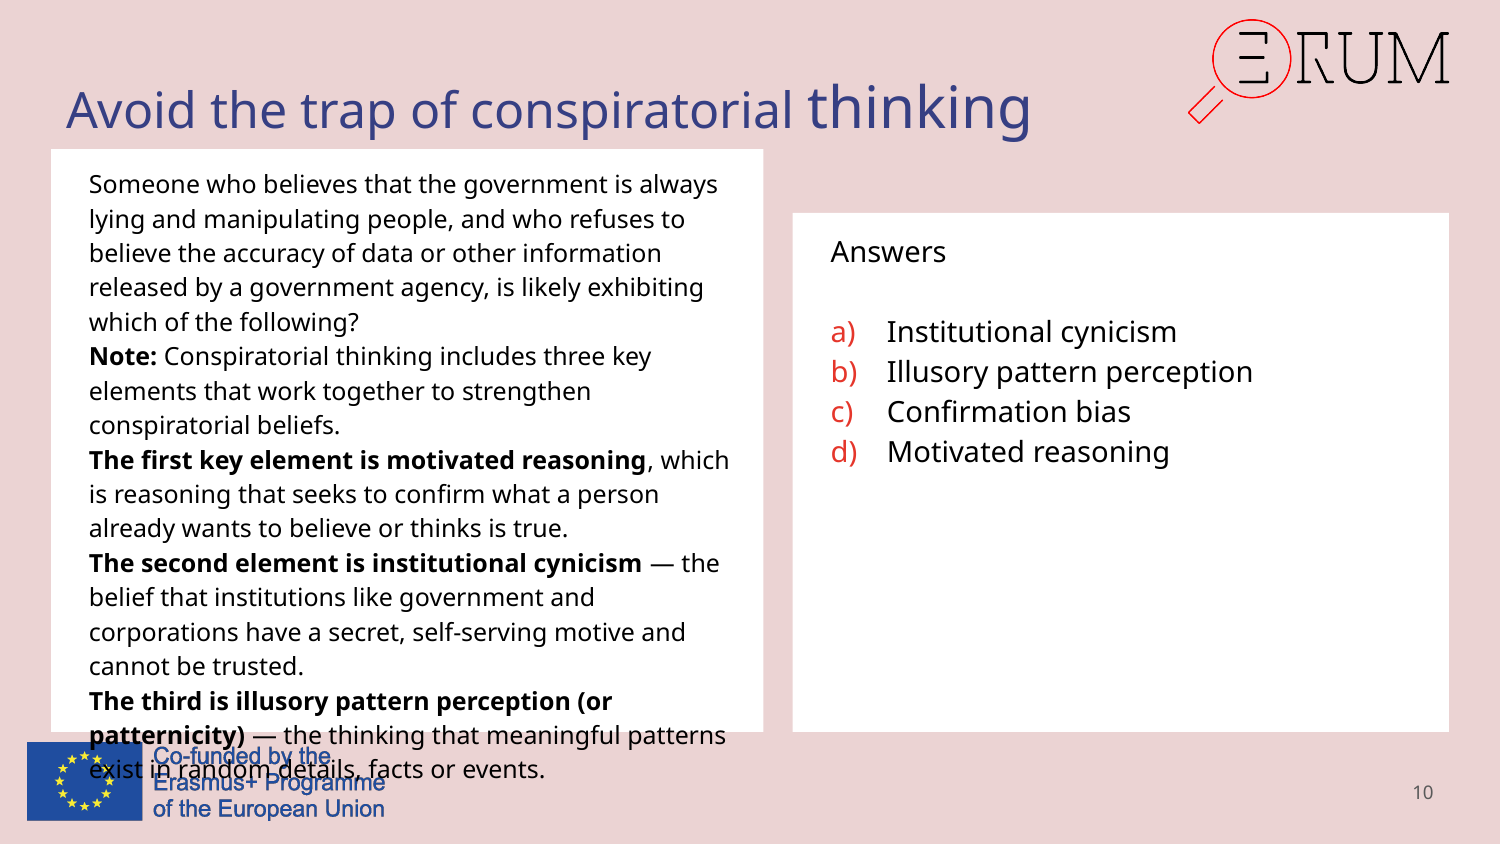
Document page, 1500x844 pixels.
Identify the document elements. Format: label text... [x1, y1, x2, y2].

list Someone who believes that the government is always lying and manipulating people, and who refuses to believe the accuracy of data or other information released by a government agency, is likely exhibiting which of the following? Note: Conspiratorial thinking includes three key elements that work together to strengthen conspiratorial beliefs. The first key element is motivated reasoning, which is reasoning that seeks to confirm what a person already wants to believe or thinks is true. The second element is institutional cynicism — the belief that institutions like government and corporations have a secret, self-serving motive and cannot be trusted. The third is illusory pattern perception (or patternicity) — the thinking that meaningful patterns exist in random details, facts or events. [51, 149, 764, 732]
list Answers Institutional cynicism Illusory pattern perception Confirmation bias Motivated reasoning [792, 212, 1449, 732]
slide_number 10 [1358, 761, 1449, 826]
picture [1136, 0, 1500, 137]
title Avoid the trap of conspiratorial thinking [51, 55, 1104, 120]
picture [27, 742, 385, 821]
